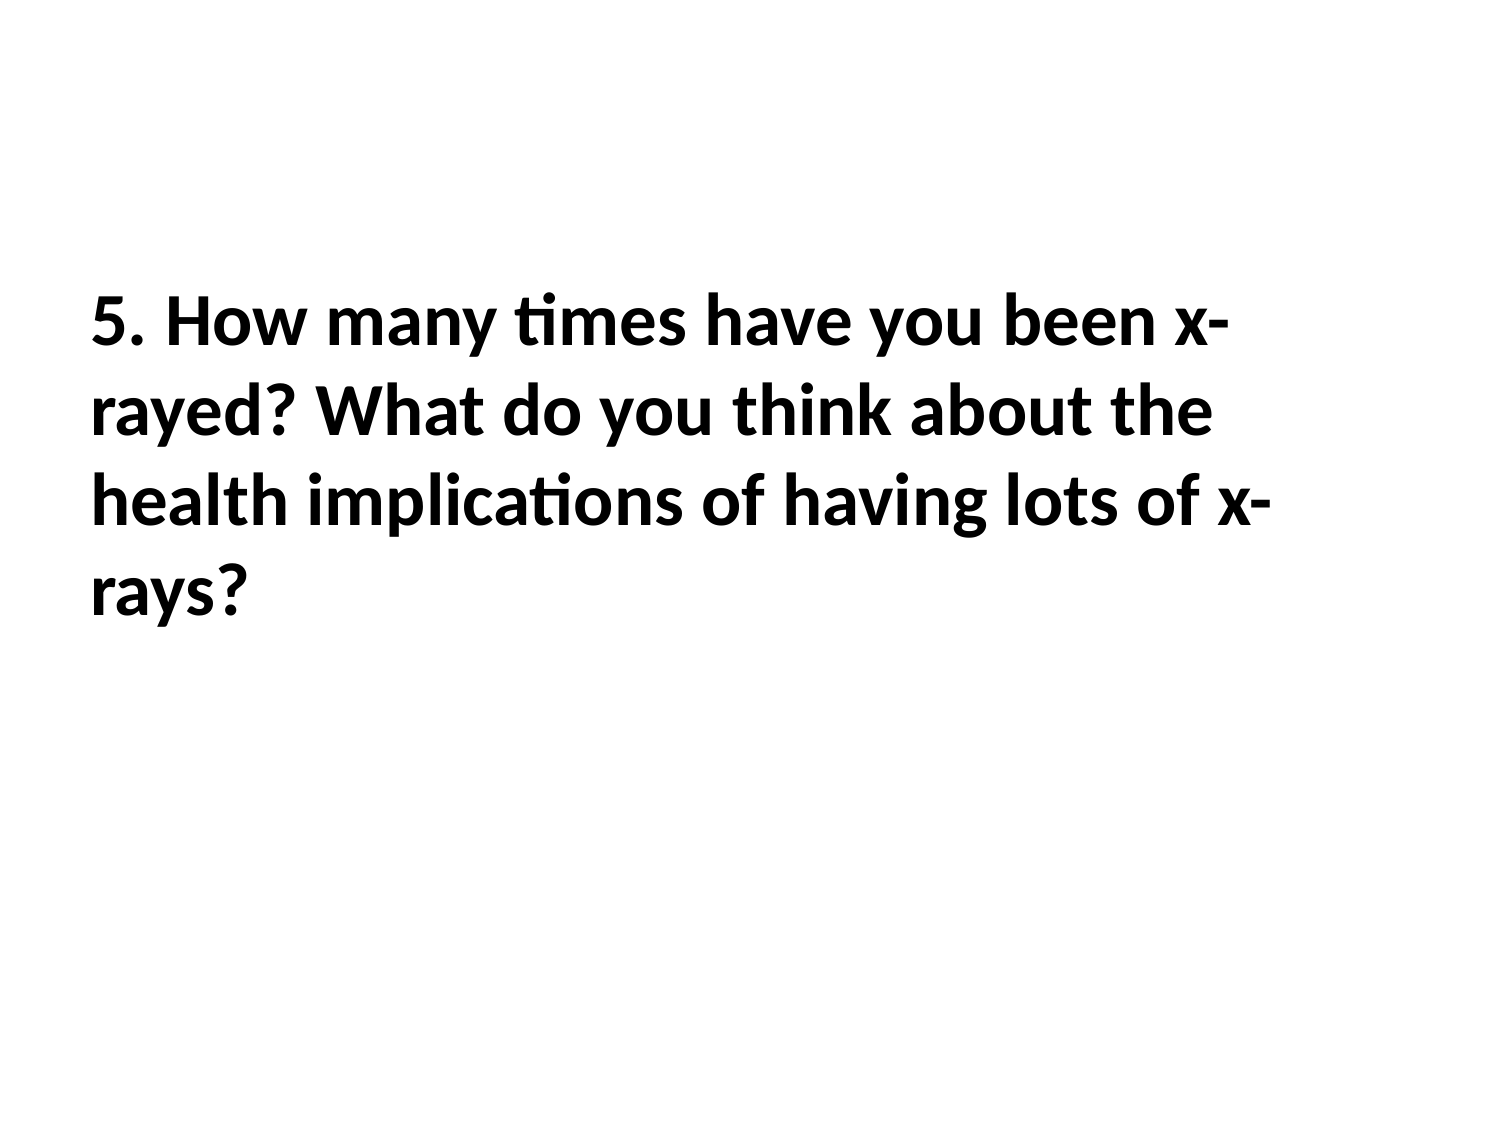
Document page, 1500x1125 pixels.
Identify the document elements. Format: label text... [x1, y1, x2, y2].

list 5. How many times have you been x-rayed? What do you think about the health implications of having lots of x-rays? [75, 262, 1425, 1005]
